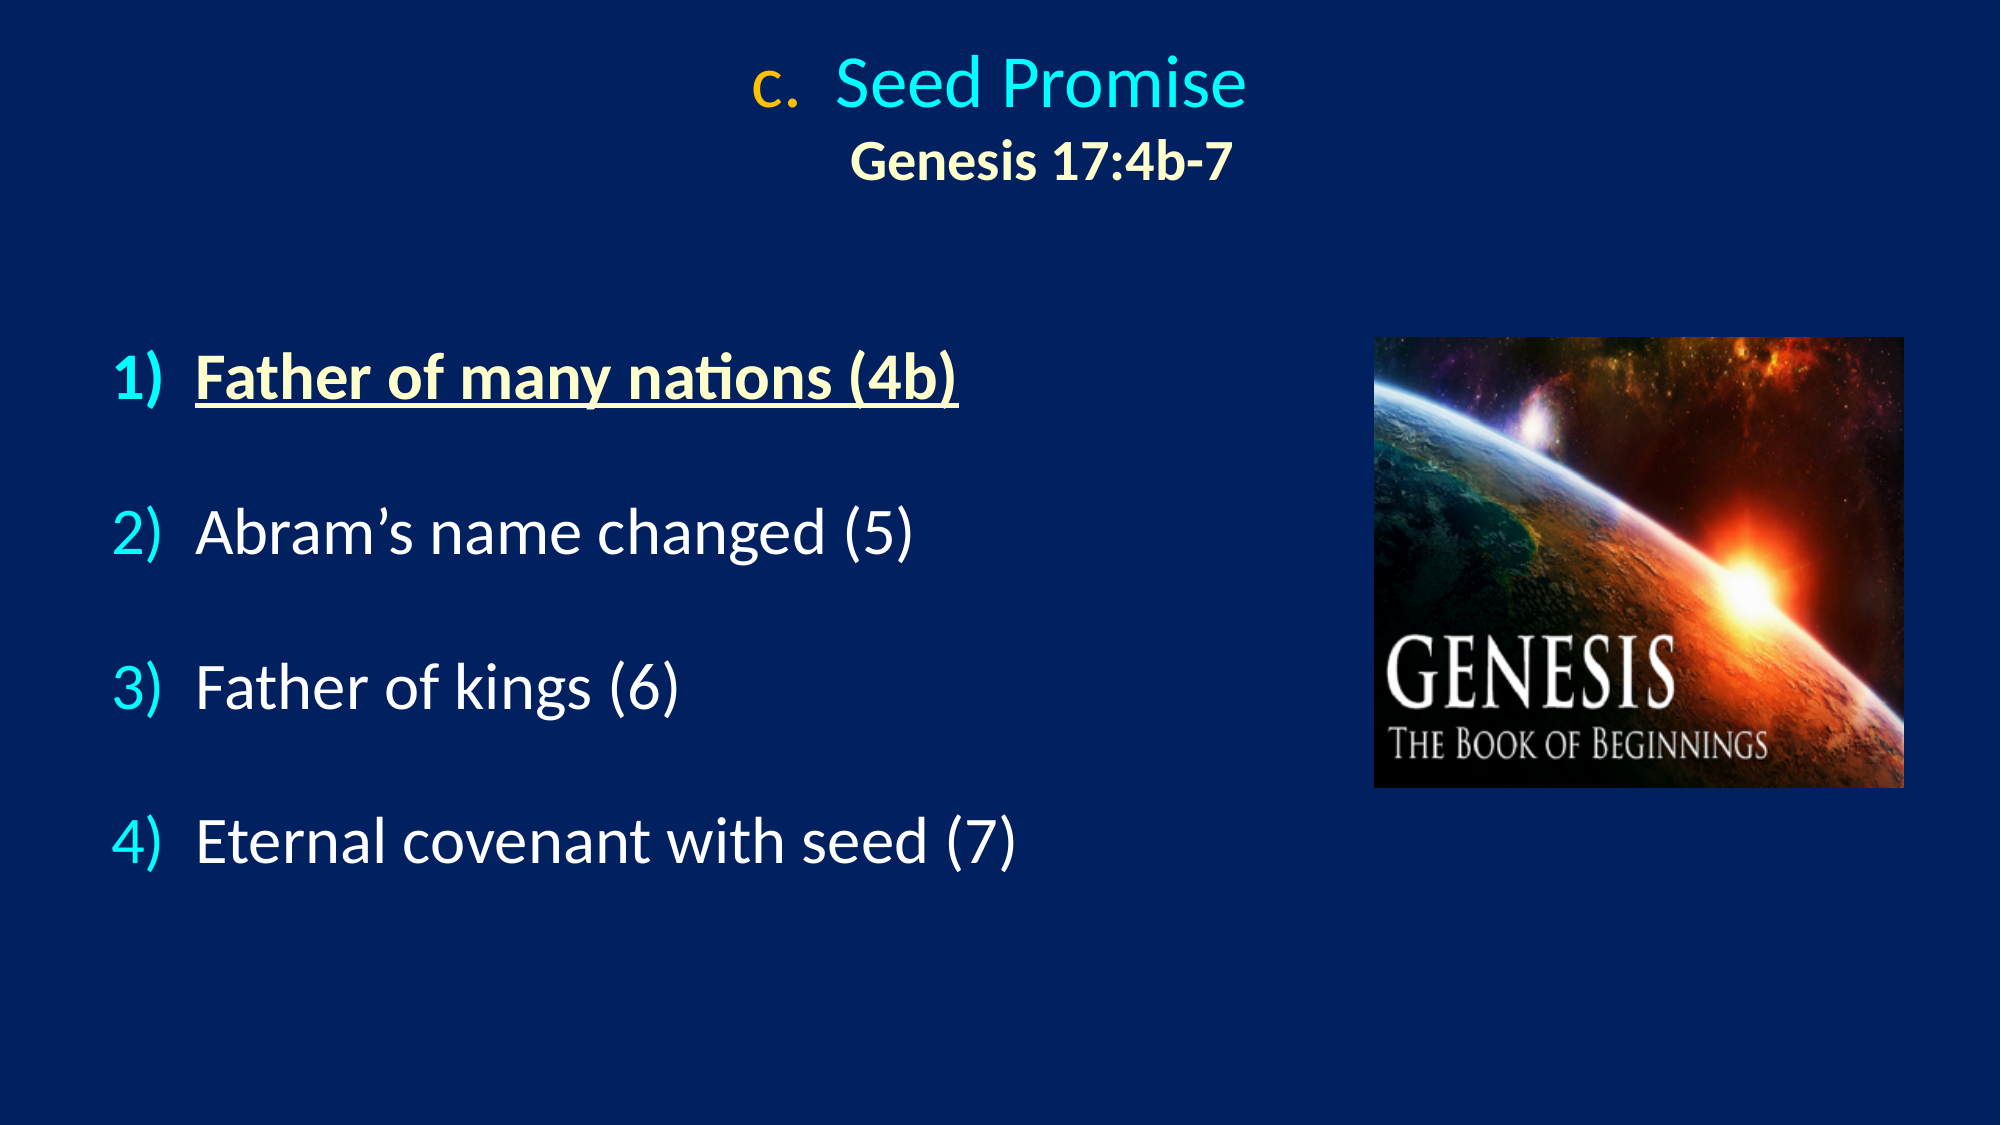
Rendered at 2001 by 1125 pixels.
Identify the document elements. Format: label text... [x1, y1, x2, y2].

text_box Seed Promise Genesis 17:4b-7 [511, 37, 1489, 188]
picture [1374, 337, 1905, 788]
list Father of many nations (4b) Abram’s name changed (5) Father of kings (6) Eternal covenant with seed (7) [95, 324, 1051, 913]
